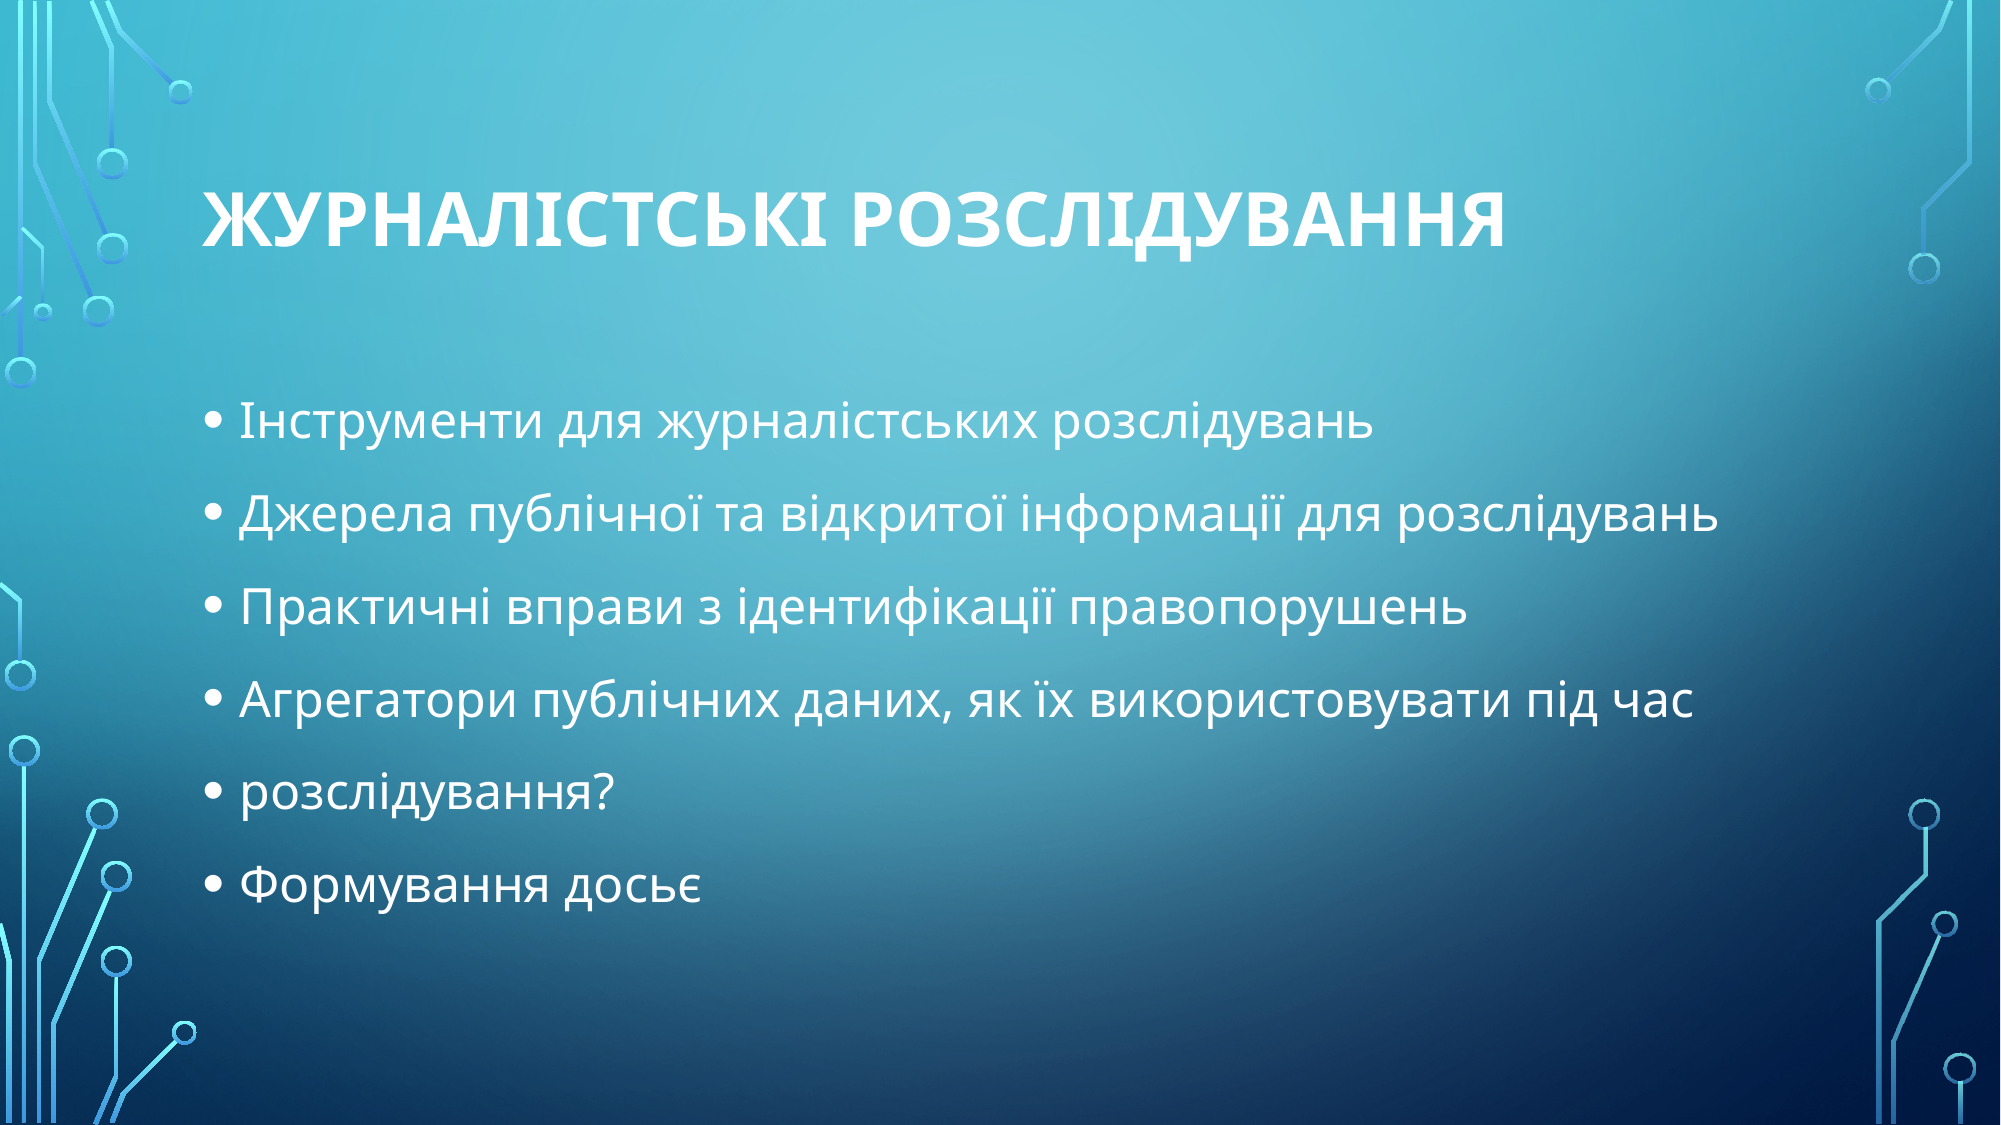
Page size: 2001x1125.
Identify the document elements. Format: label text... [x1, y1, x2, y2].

title Журналістські розслідування [187, 101, 1813, 344]
list Інструменти для журналістських розслідувань Джерела публічної та відкритої інформації для розслідувань Практичні вправи з ідентифікації правопорушень Агрегатори публічних даних, як їх використовувати під час розслідування? Формування досьє [187, 369, 1813, 950]
